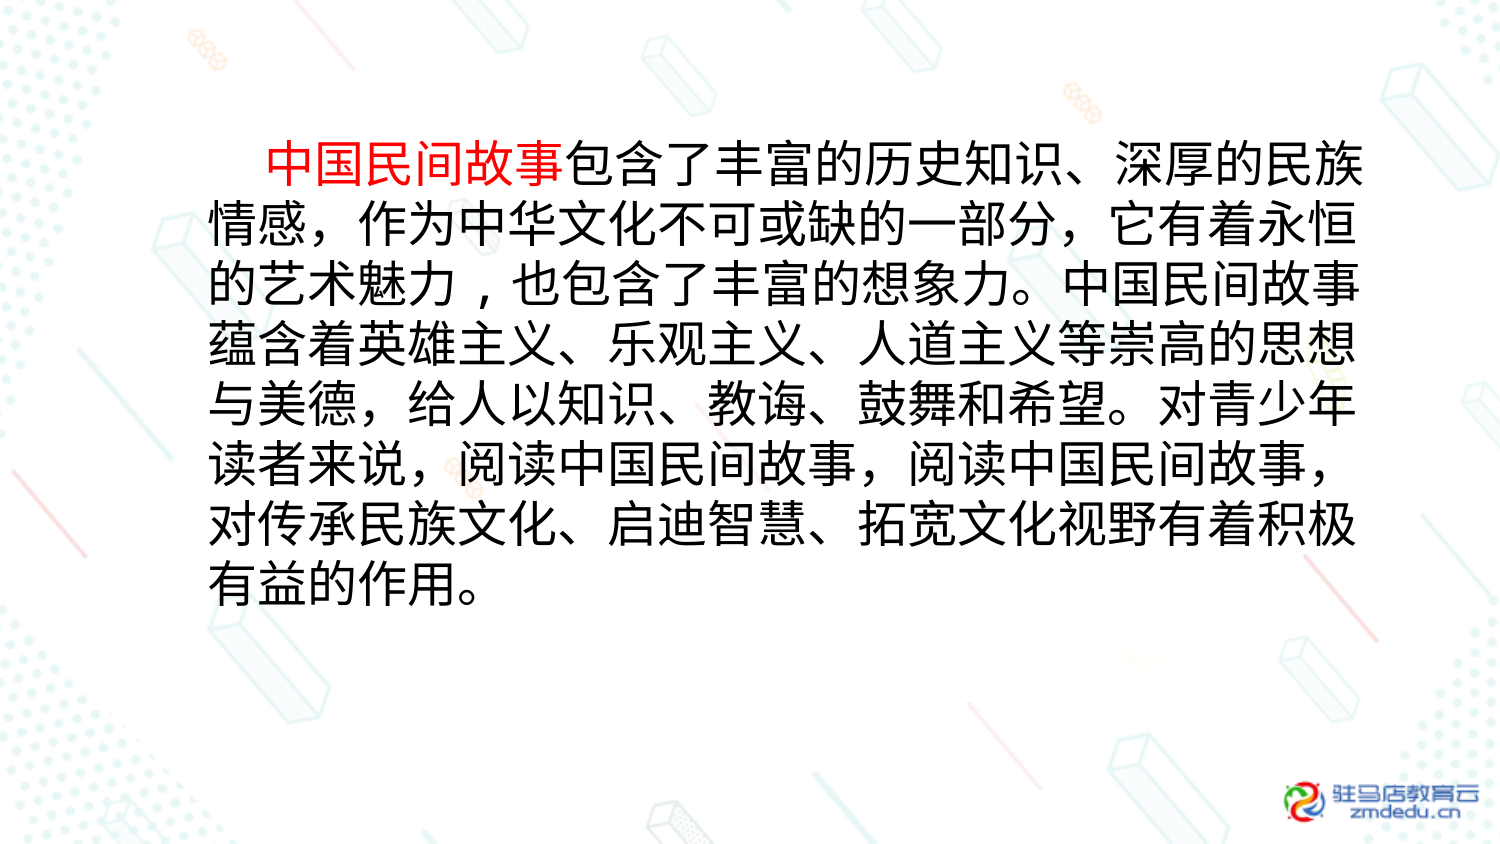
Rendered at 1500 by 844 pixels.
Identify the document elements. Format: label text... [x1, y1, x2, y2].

picture [0, 0, 1500, 844]
text_box 中国民间故事包含了丰富的历史知识、深厚的民族情感，作为中华文化不可或缺的一部分，它有着永恒的艺术魅力,也包含了丰富的想象力。中国民间故事蕴含着英雄主义、乐观主义、人道主义等崇高的思想与美德，给人以知识、教诲、鼓舞和希望。对青少年读者来说，阅读中国民间故事，阅读中国民间故事，对传承民族文化、启迪智慧、拓宽文化视野有着积极有益的作用。 [192, 125, 1418, 620]
